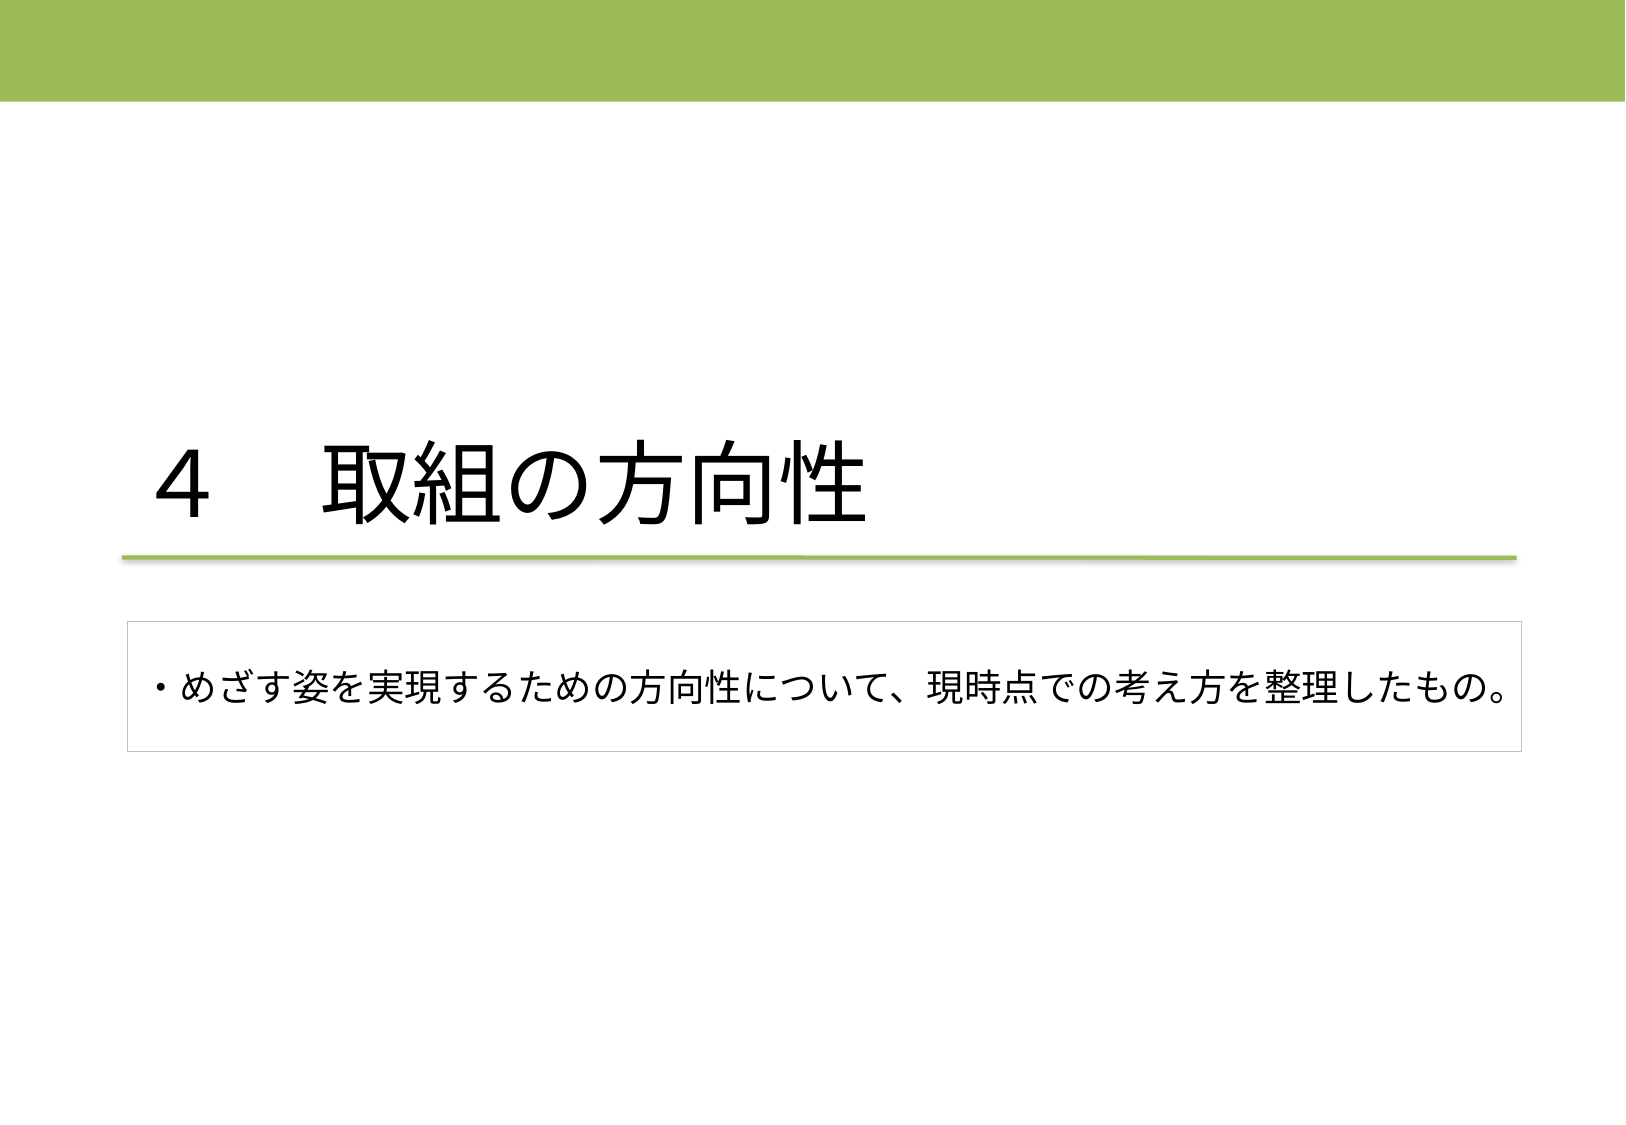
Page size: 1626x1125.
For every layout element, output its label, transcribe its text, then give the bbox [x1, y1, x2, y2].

text_box ・めざす姿を実現するための方向性について、現時点での考え方を整理したもの。 [127, 621, 1522, 752]
title ４ 取組の方向性 [121, 302, 1545, 544]
